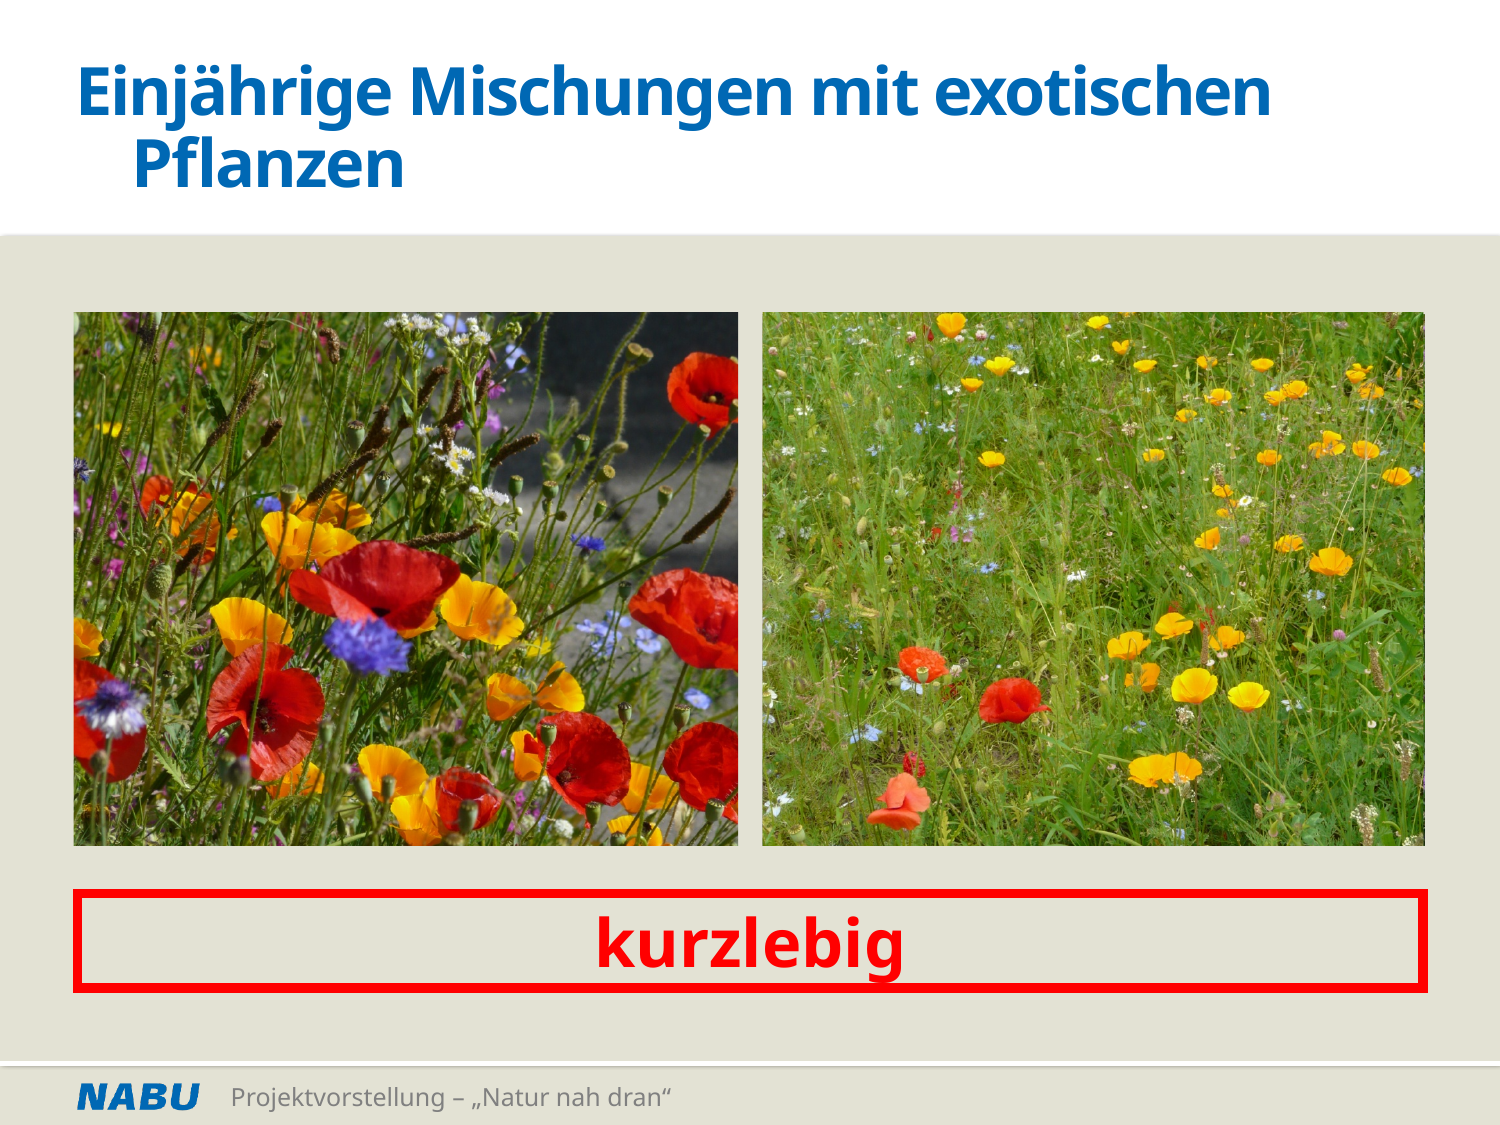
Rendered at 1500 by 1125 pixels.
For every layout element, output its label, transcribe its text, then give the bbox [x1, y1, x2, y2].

picture [762, 312, 1424, 847]
picture [75, 1081, 201, 1111]
footer Projektvorstellung – „Natur nah dran“ [230, 1085, 953, 1116]
title Einjährige Mischungen mit exotischen Pflanzen [75, 39, 1425, 202]
text_box kurzlebig [77, 893, 1424, 989]
picture [73, 312, 739, 847]
